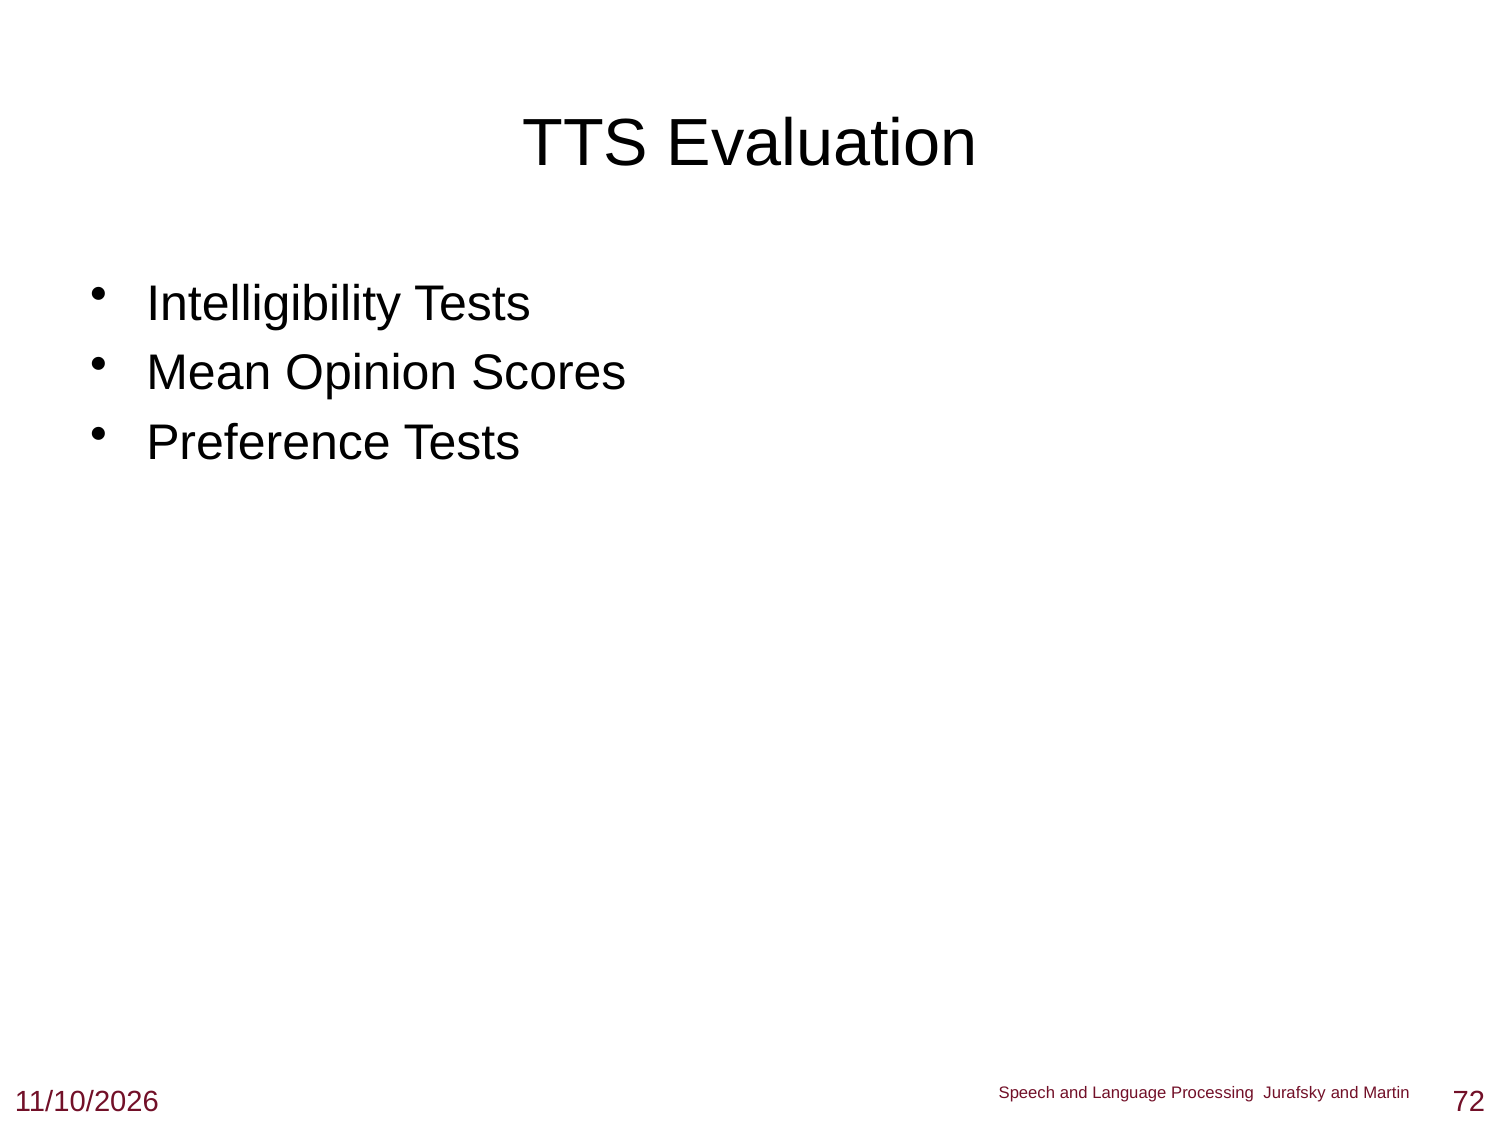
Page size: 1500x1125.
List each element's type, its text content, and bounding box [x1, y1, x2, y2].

title TTS Evaluation [75, 45, 1425, 233]
text_box 3/1/19 [0, 1074, 200, 1125]
text_box Speech and Language Processing Jurafsky and Martin [200, 1074, 1425, 1125]
text_box 72 [1425, 1074, 1500, 1125]
list Intelligibility Tests Mean Opinion Scores Preference Tests [75, 262, 1425, 1005]
